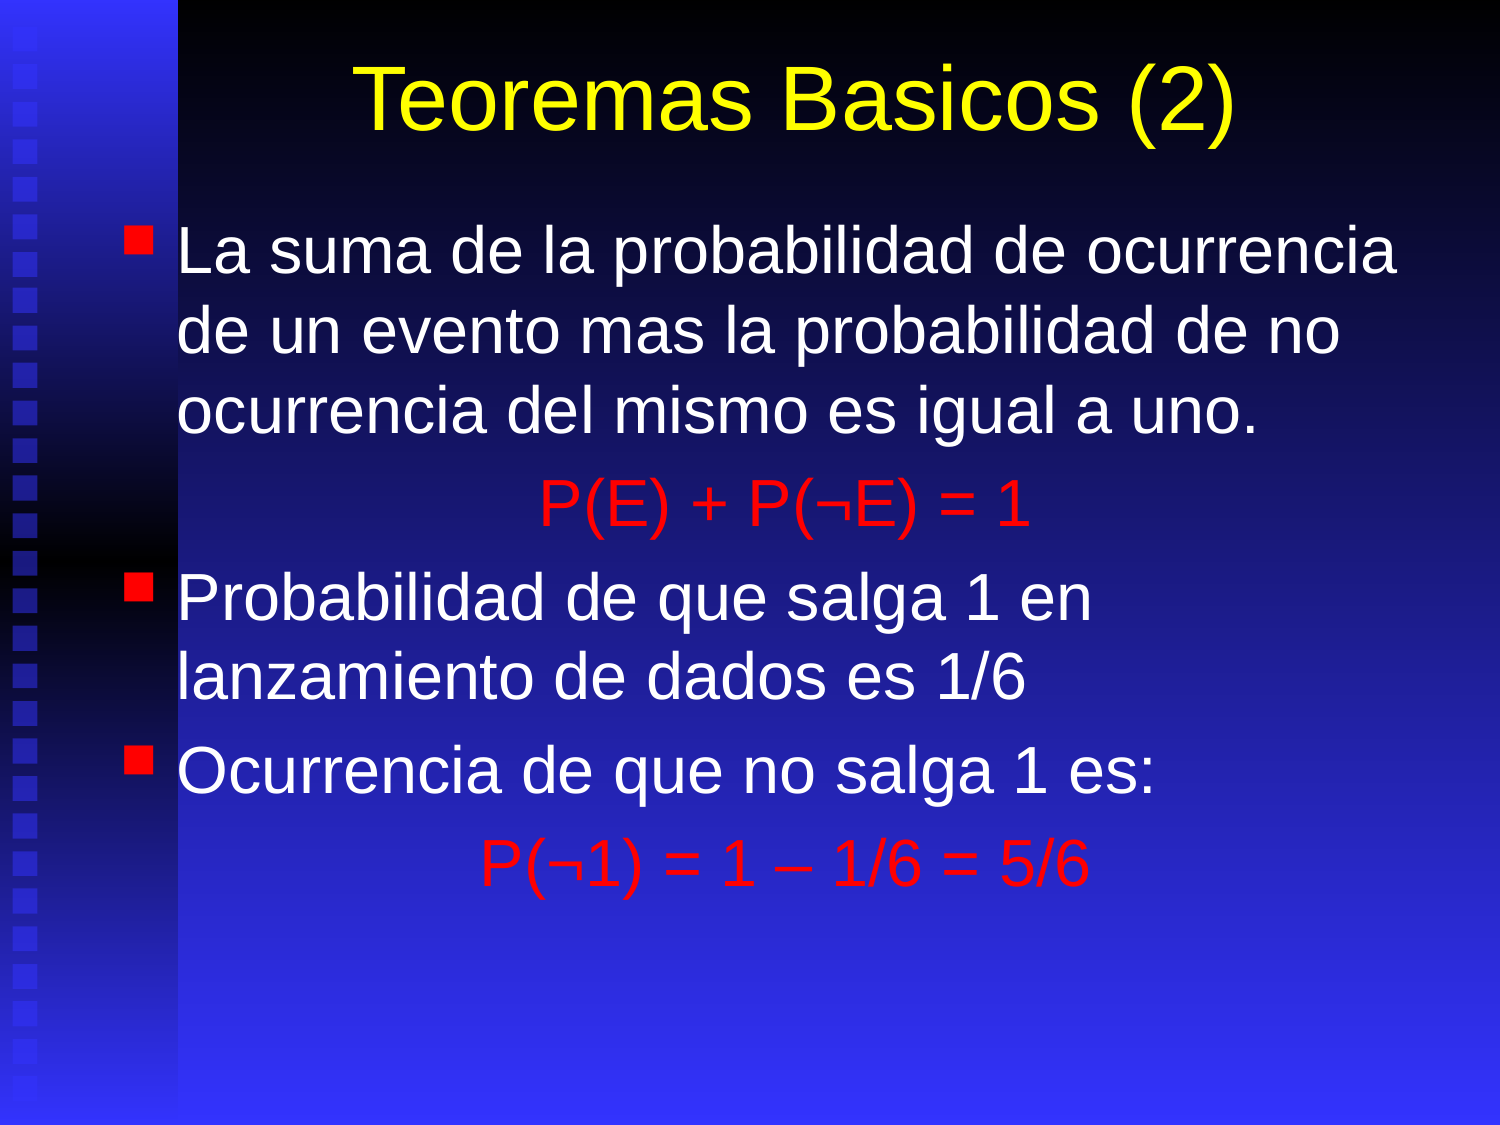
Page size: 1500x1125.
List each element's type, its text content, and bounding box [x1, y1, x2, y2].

list La suma de la probabilidad de ocurrencia de un evento mas la probabilidad de no ocurrencia del mismo es igual a uno. P(E) + P(¬E) = 1 Probabilidad de que salga 1 en lanzamiento de dados es 1/6 Ocurrencia de que no salga 1 es: P(¬1) = 1 – 1/6 = 5/6 [105, 198, 1468, 1079]
title Teoremas Basicos (2) [128, 0, 1463, 188]
